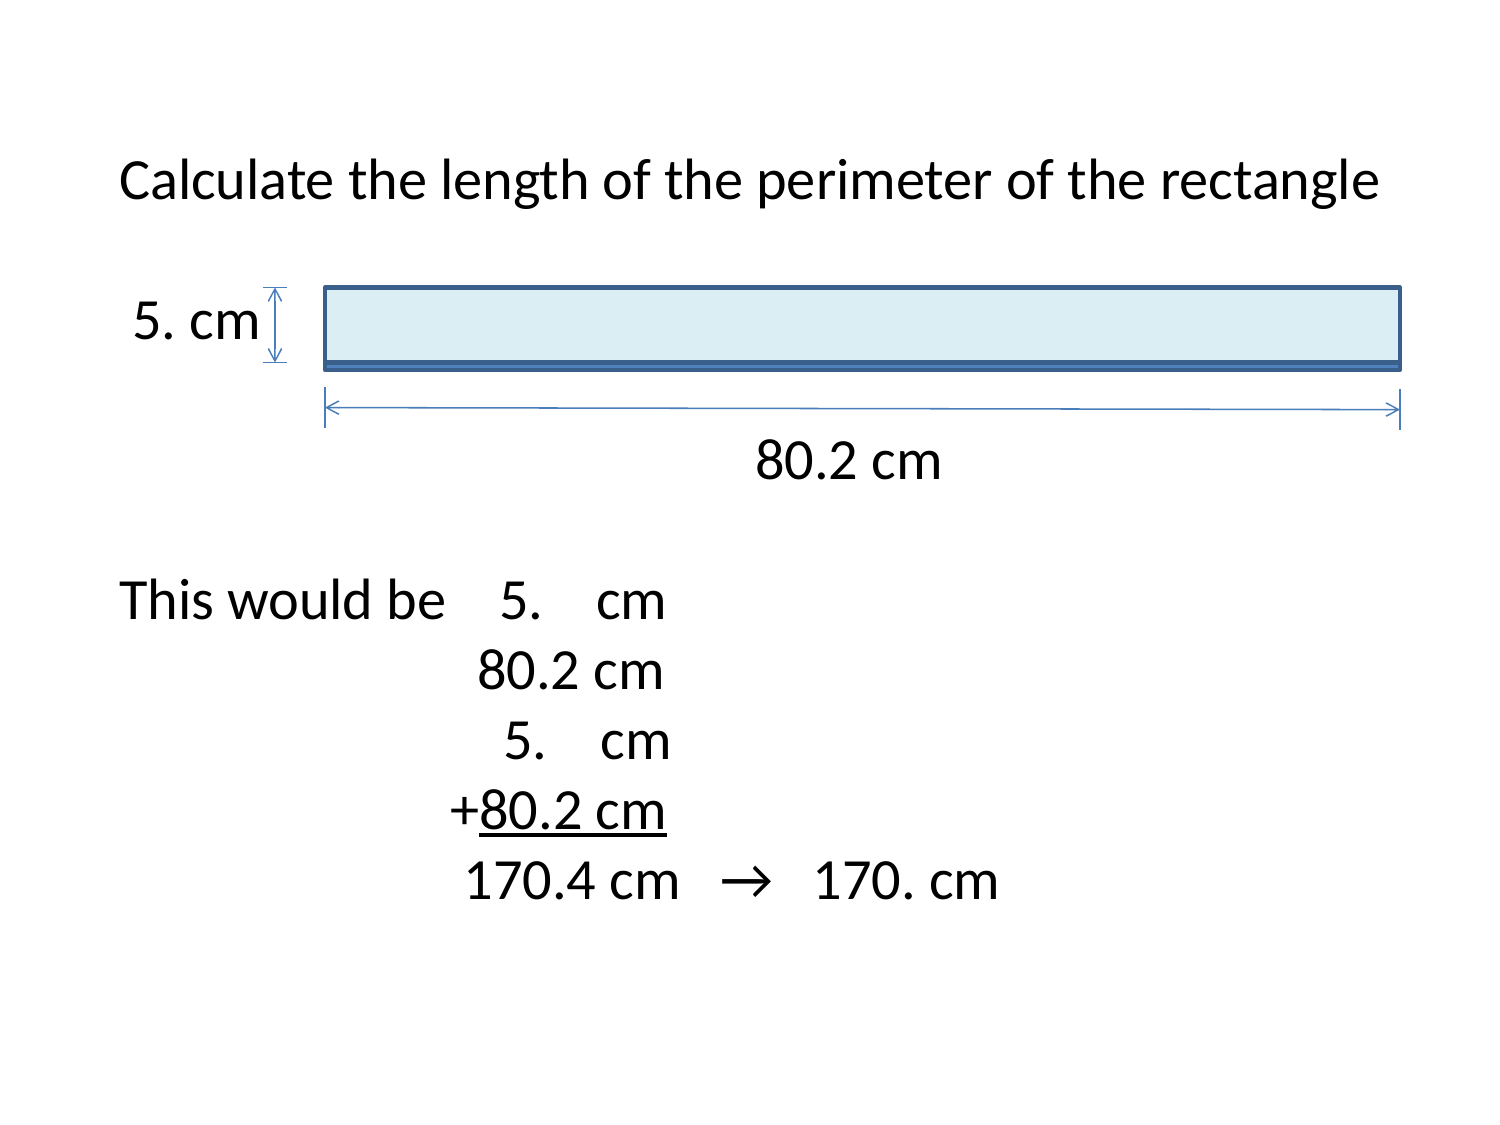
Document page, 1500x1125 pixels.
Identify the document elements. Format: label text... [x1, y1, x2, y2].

text_box [323, 360, 1402, 372]
text_box [323, 285, 1402, 360]
text_box Calculate the length of the perimeter of the rectangle 5. cm 80.2 cm This would be 5. cm 80.2 cm 5. cm +80.2 cm 170.4 cm → 170. cm [104, 134, 1442, 919]
